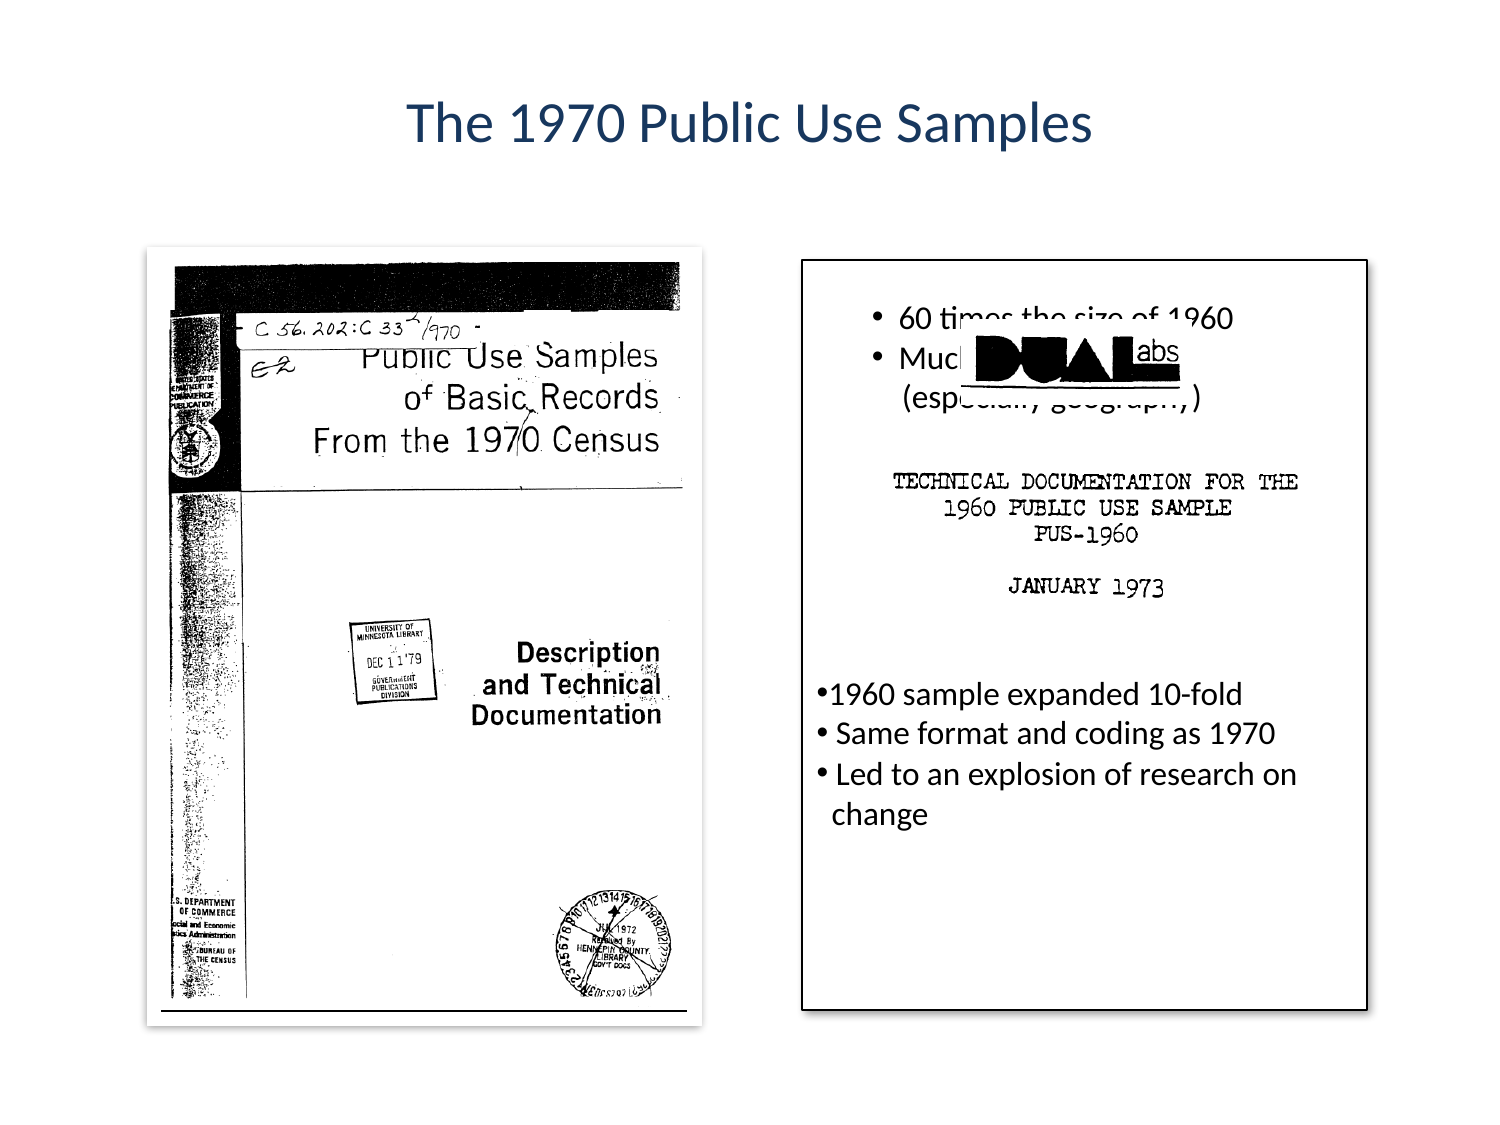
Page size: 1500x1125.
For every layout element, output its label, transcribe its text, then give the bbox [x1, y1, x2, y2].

text_box 1960 sample expanded 10-fold Same format and coding as 1970 Led to an explosion of research on change [801, 664, 1368, 839]
text_box [801, 259, 1368, 664]
picture [961, 319, 1192, 405]
text_box [801, 839, 1368, 1011]
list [161, 261, 688, 1013]
picture [881, 454, 1311, 616]
text_box 60 times the size of 1960 Much more detail (especially geography) [857, 288, 1336, 423]
title The 1970 Public Use Samples [112, 37, 1388, 200]
